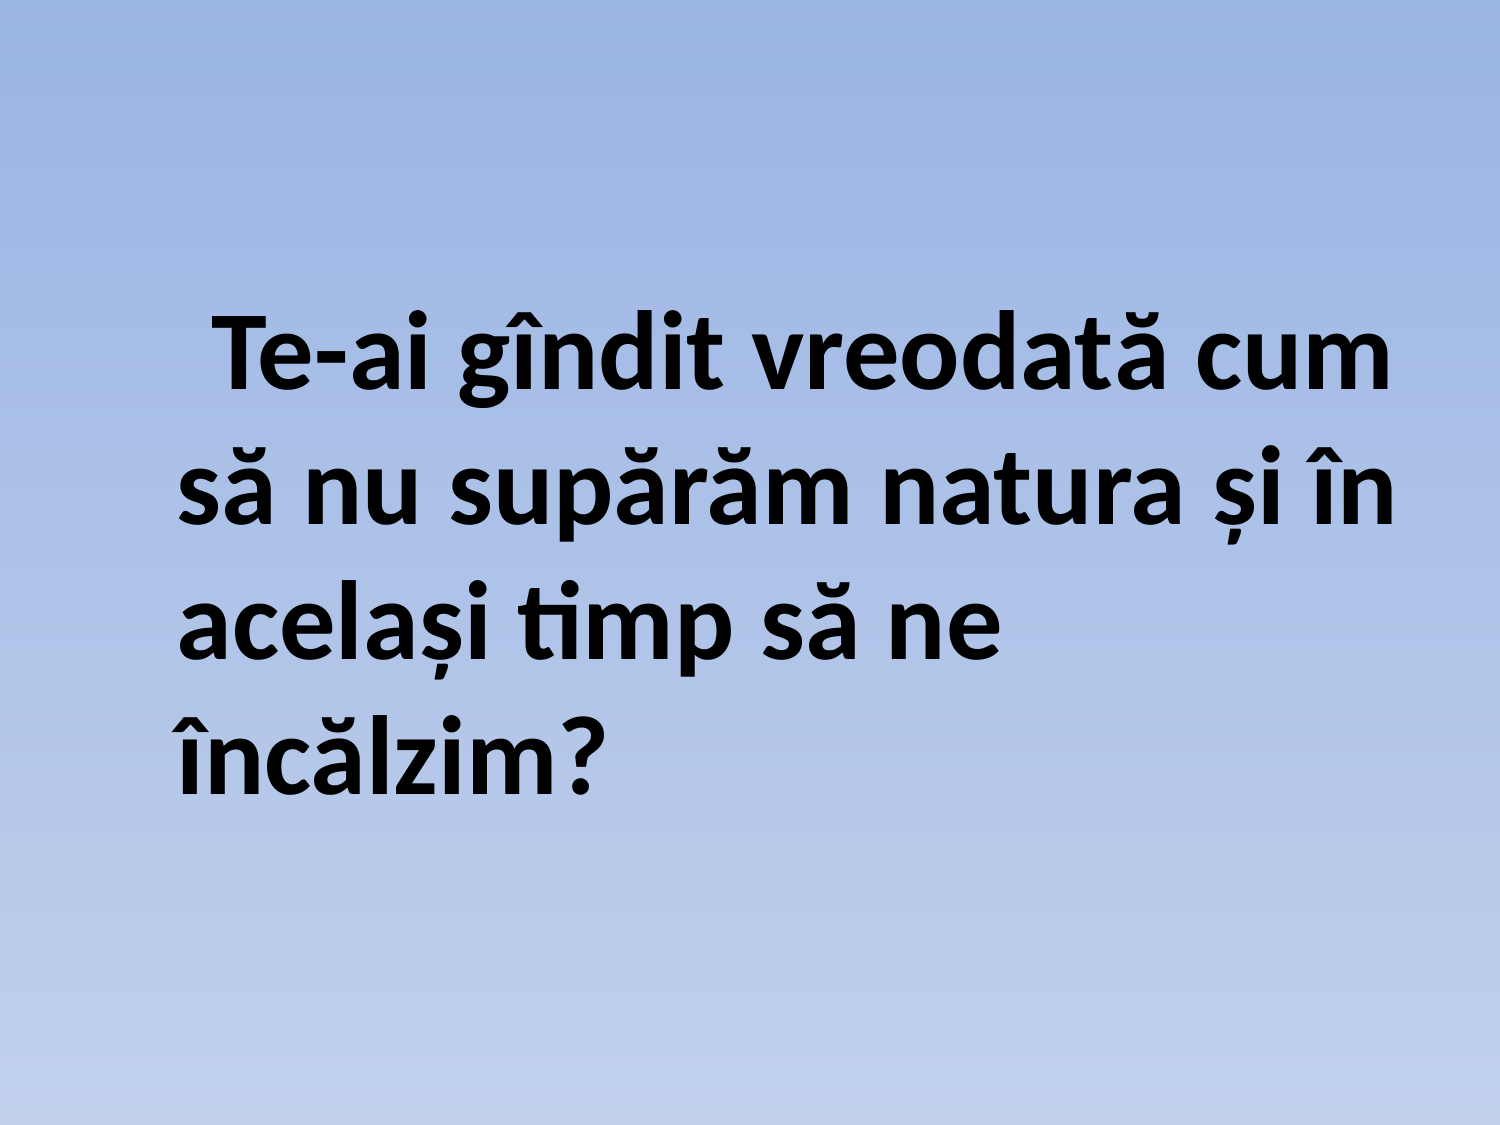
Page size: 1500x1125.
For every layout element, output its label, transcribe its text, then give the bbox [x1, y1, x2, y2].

list Te-ai gîndit vreodată cum să nu supărăm natura și în același timp să ne încălzim? [105, 269, 1456, 1012]
